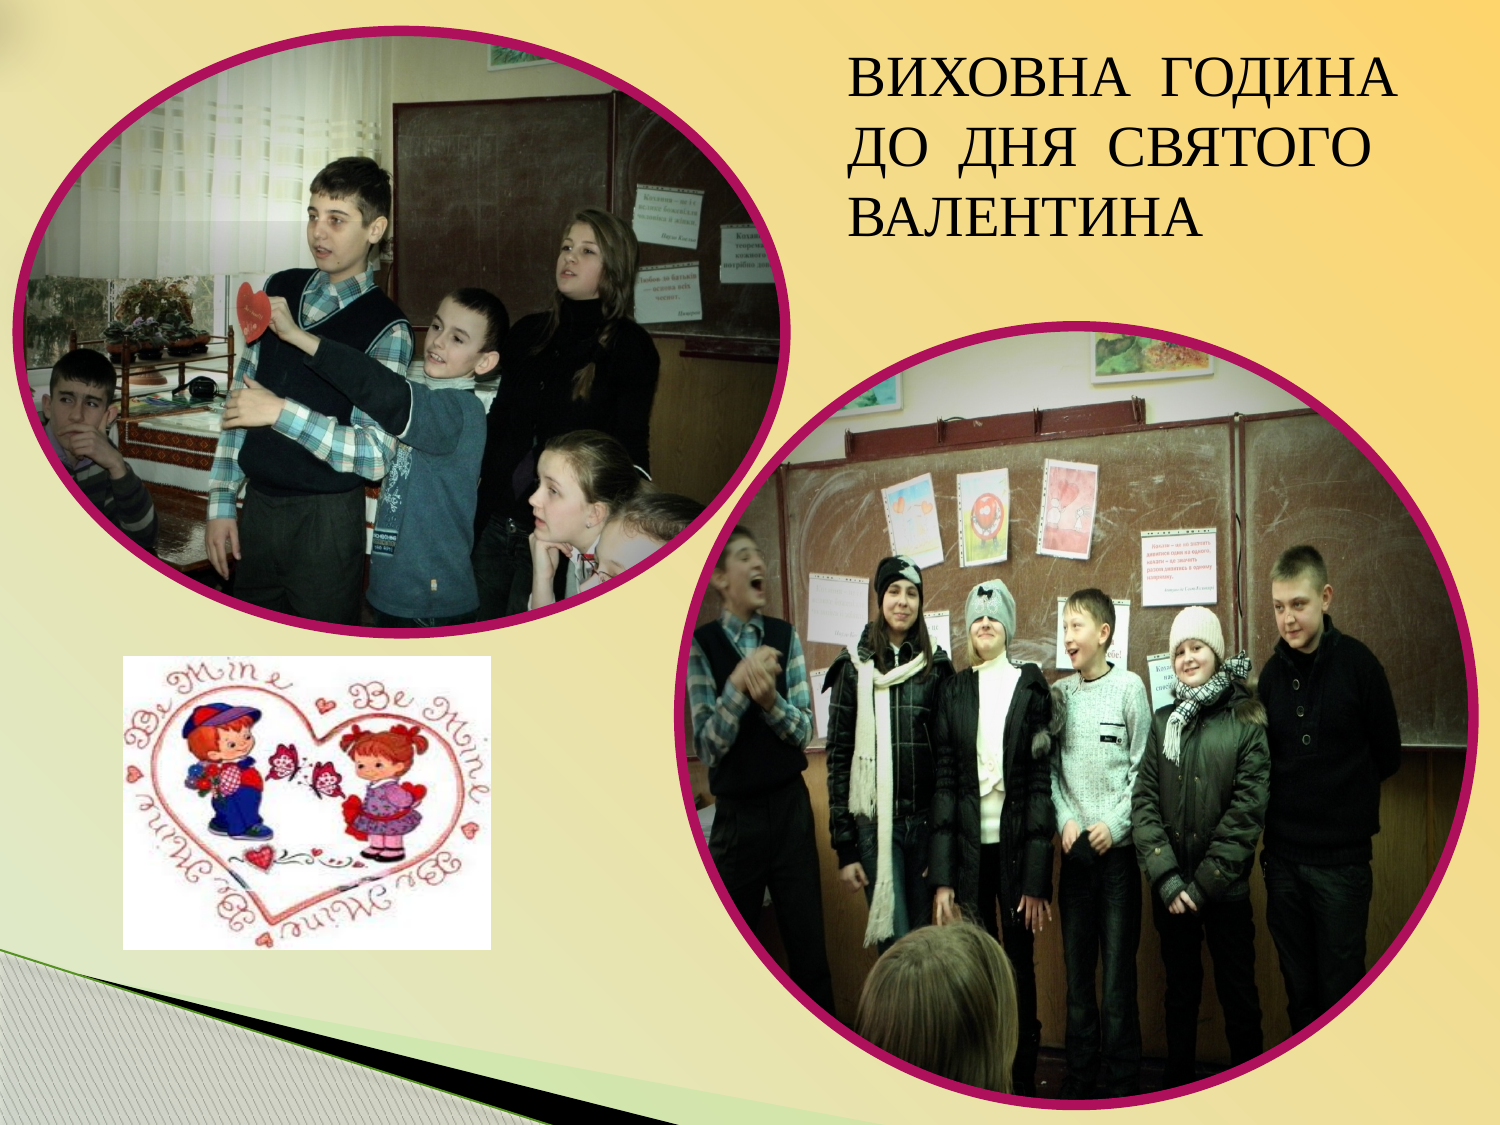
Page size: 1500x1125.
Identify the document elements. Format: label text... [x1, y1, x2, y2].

picture [17, 30, 1474, 1106]
text_box ВИХОВНА ГОДИНА ДО ДНЯ СВЯТОГО ВАЛЕНТИНА [832, 30, 1471, 256]
picture [123, 656, 491, 950]
